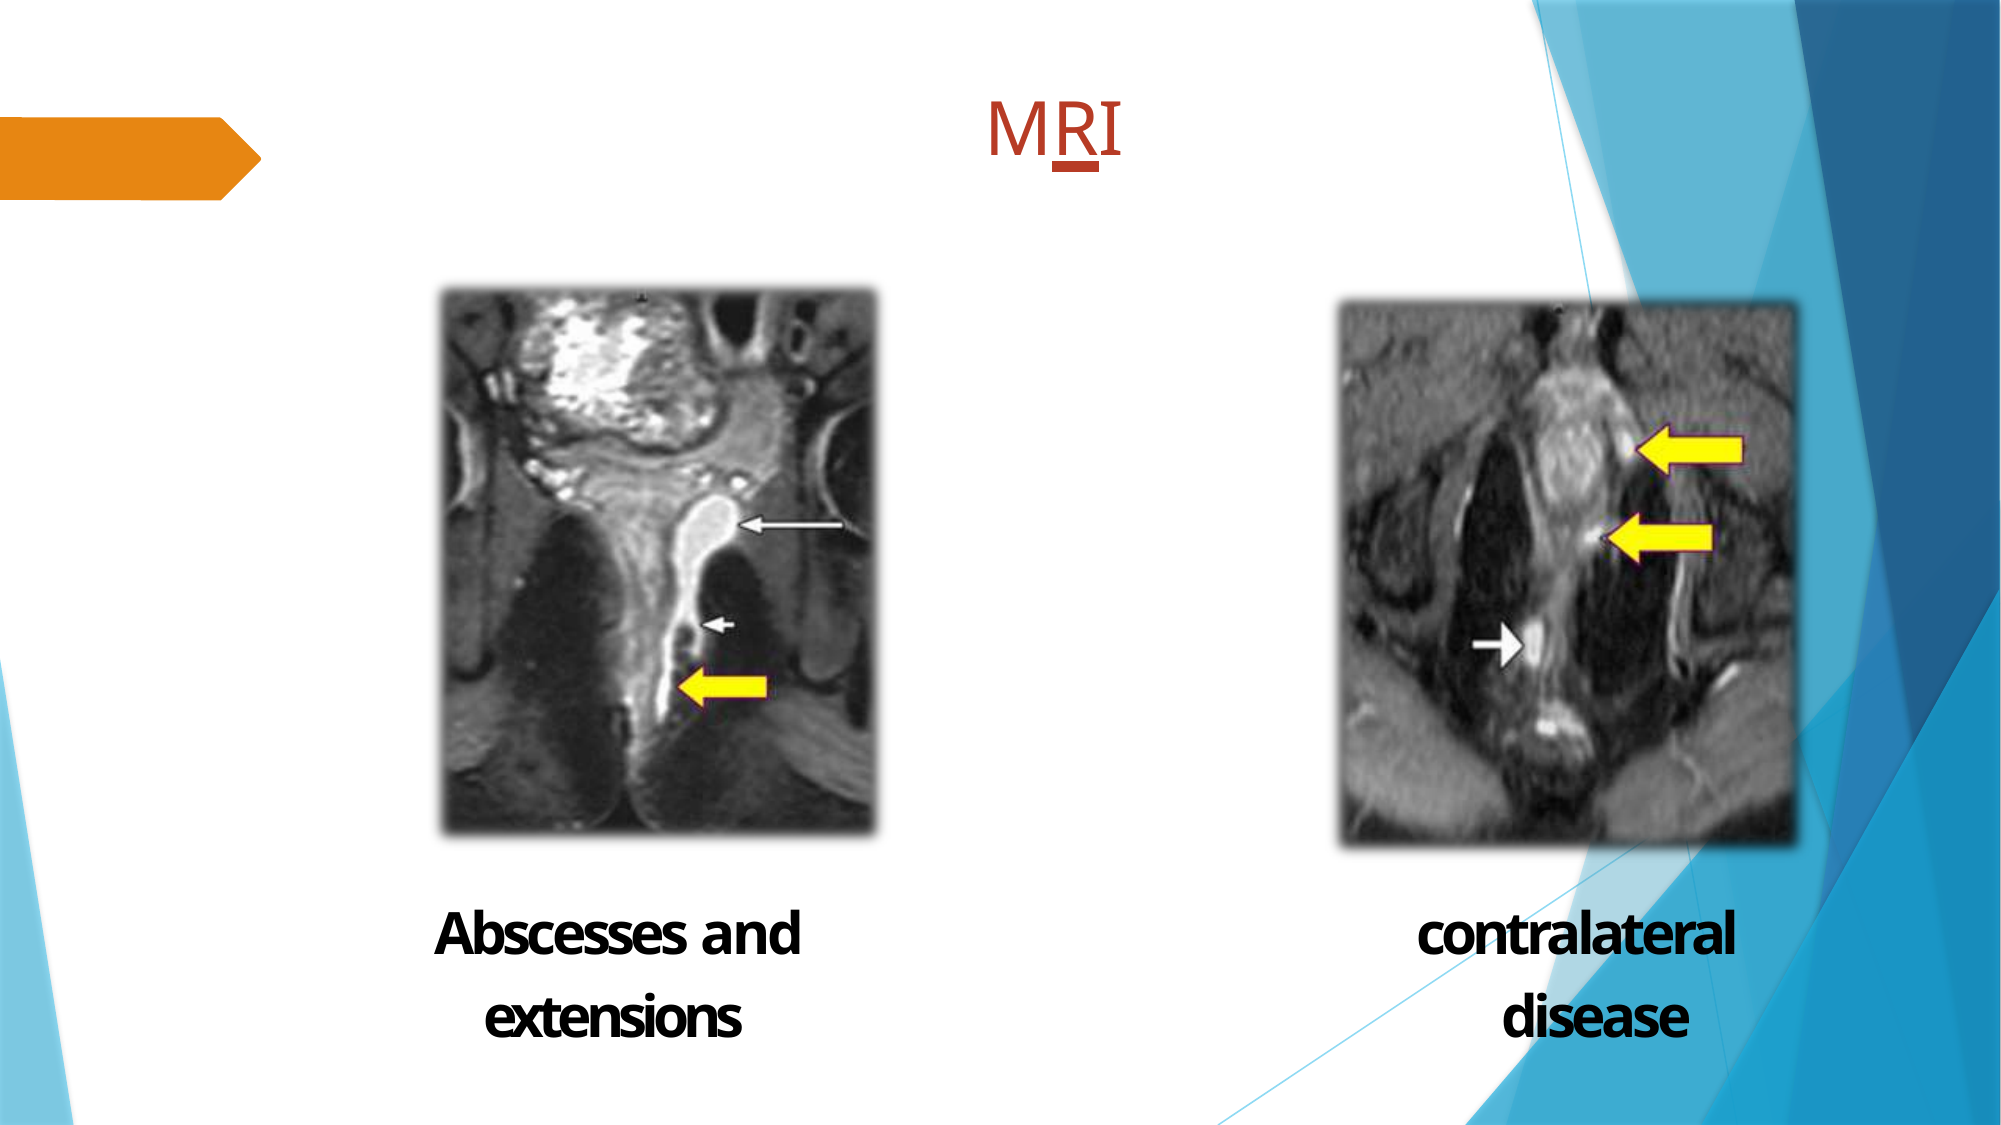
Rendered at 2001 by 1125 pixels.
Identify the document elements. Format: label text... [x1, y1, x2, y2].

text_box [427, 275, 891, 851]
text_box Abscesses and extensions [432, 880, 862, 1049]
text_box [0, 117, 262, 201]
title MRI [982, 78, 1145, 268]
text_box contralateral disease [1414, 880, 1781, 1049]
text_box [1325, 287, 1813, 863]
